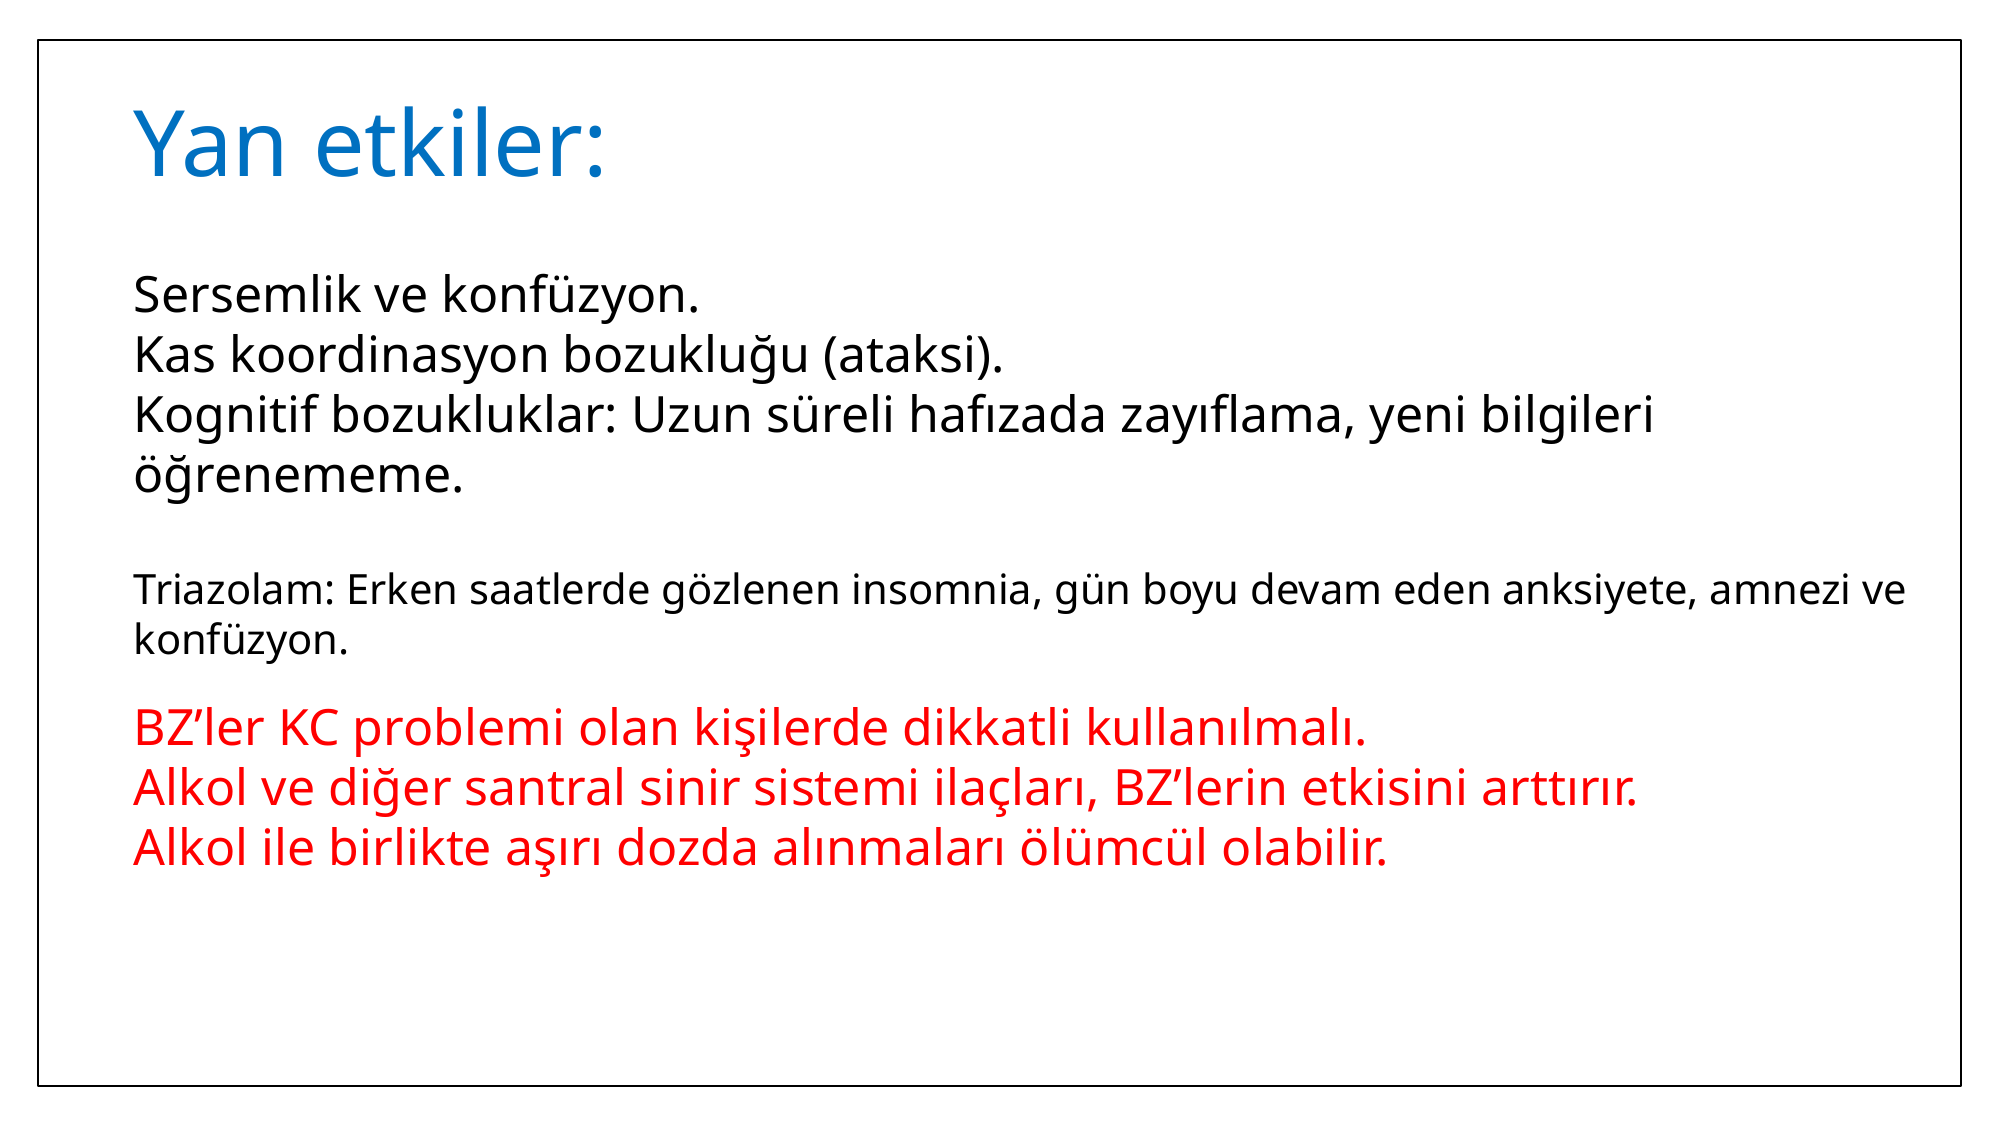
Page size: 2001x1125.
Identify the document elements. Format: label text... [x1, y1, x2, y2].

title Yan etkiler: [118, 85, 1739, 208]
text_box Sersemlik ve konfüzyon. Kas koordinasyon bozukluğu (ataksi). Kognitif bozukluklar: Uzun süreli hafızada zayıflama, yeni bilgileri öğrenememe. Triazolam: Erken saatlerde gözlenen insomnia, gün boyu devam eden anksiyete, amnezi ve konfüzyon. [118, 255, 1935, 671]
text_box BZ’ler KC problemi olan kişilerde dikkatli kullanılmalı. Alkol ve diğer santral sinir sistemi ilaçları, BZ’lerin etkisini arttırır. Alkol ile birlikte aşırı dozda alınmaları ölümcül olabilir. [118, 688, 1818, 883]
